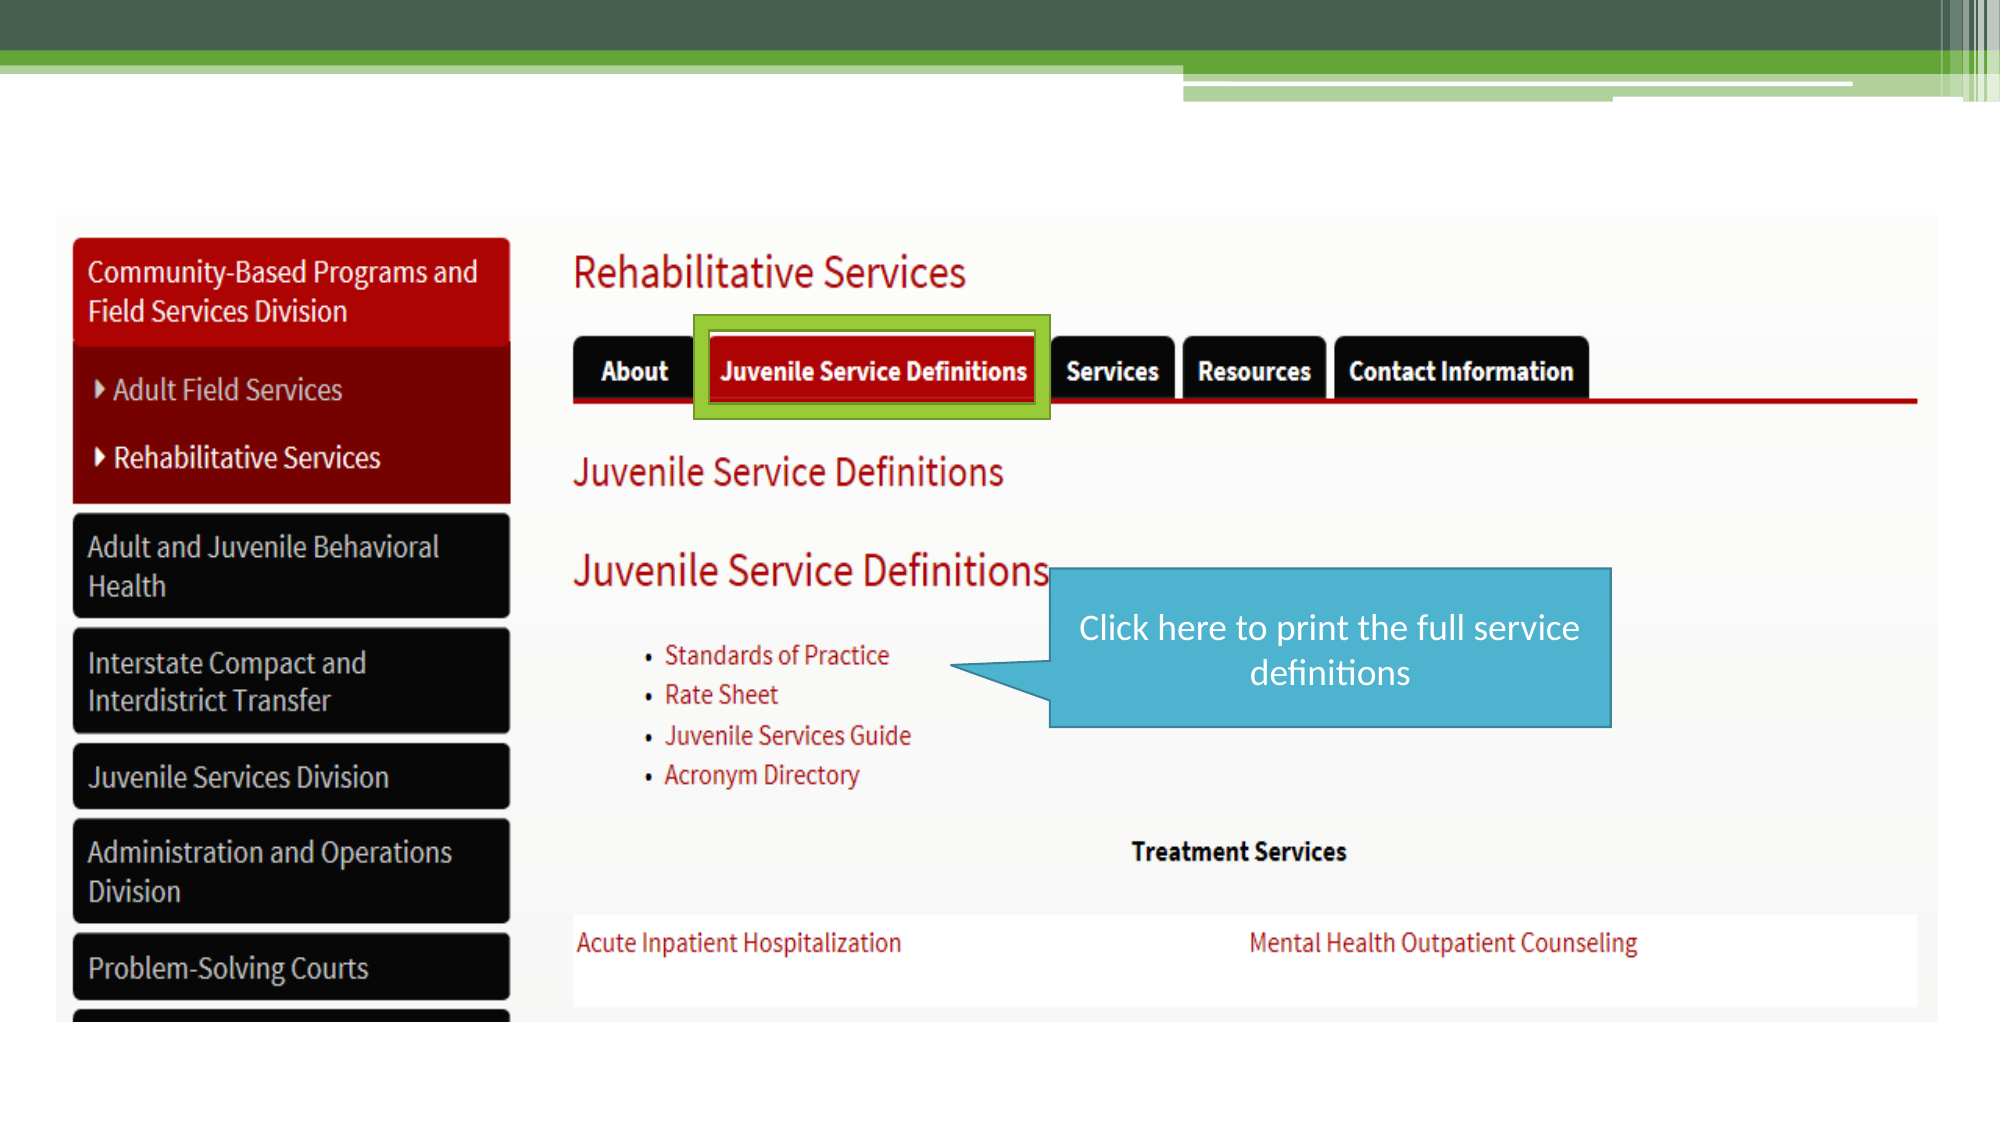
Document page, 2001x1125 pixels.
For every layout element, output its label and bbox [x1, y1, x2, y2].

picture [56, 215, 1938, 1022]
